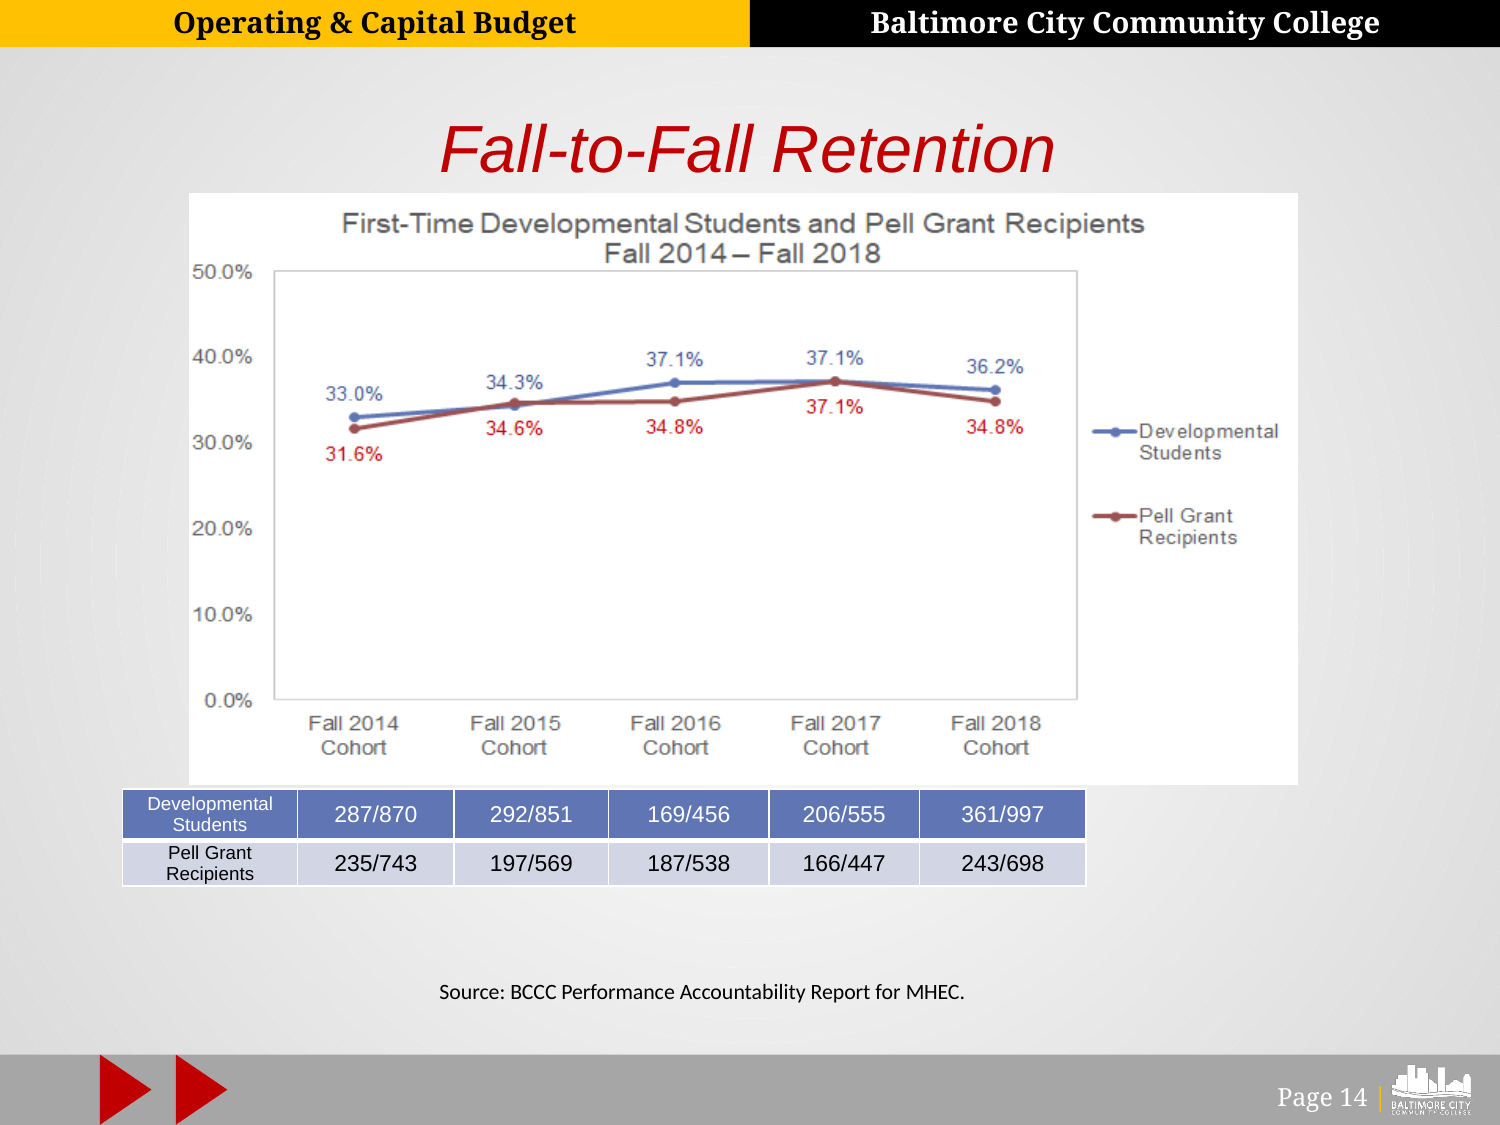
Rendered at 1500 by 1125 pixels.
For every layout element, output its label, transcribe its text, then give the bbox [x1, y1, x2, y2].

table_cell 235/743​ [298, 843, 453, 885]
table_header 287/870​ [298, 794, 453, 838]
table_cell Pell Grant Recipients​ [123, 843, 297, 885]
table_cell 243/698 [920, 843, 1085, 885]
table_header Developmental Students​ [123, 790, 297, 838]
text_box Source: BCCC Performance Accountability Report for MHEC. [75, 970, 1341, 1012]
table_cell 197/569​ [455, 843, 608, 885]
table_header 206/555​ [770, 794, 919, 838]
table_header 292/851​ [455, 794, 608, 838]
title Fall-to-Fall Retention [75, 56, 1422, 193]
table_cell 166/447​ [770, 843, 919, 885]
table_cell 187/538​ [609, 843, 768, 885]
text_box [0, 0, 1500, 49]
picture [1387, 1062, 1476, 1116]
picture [189, 193, 1298, 785]
table_header 169/456​ [609, 794, 768, 838]
table_header 361/997​ [920, 794, 1085, 838]
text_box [0, 1054, 1500, 1125]
